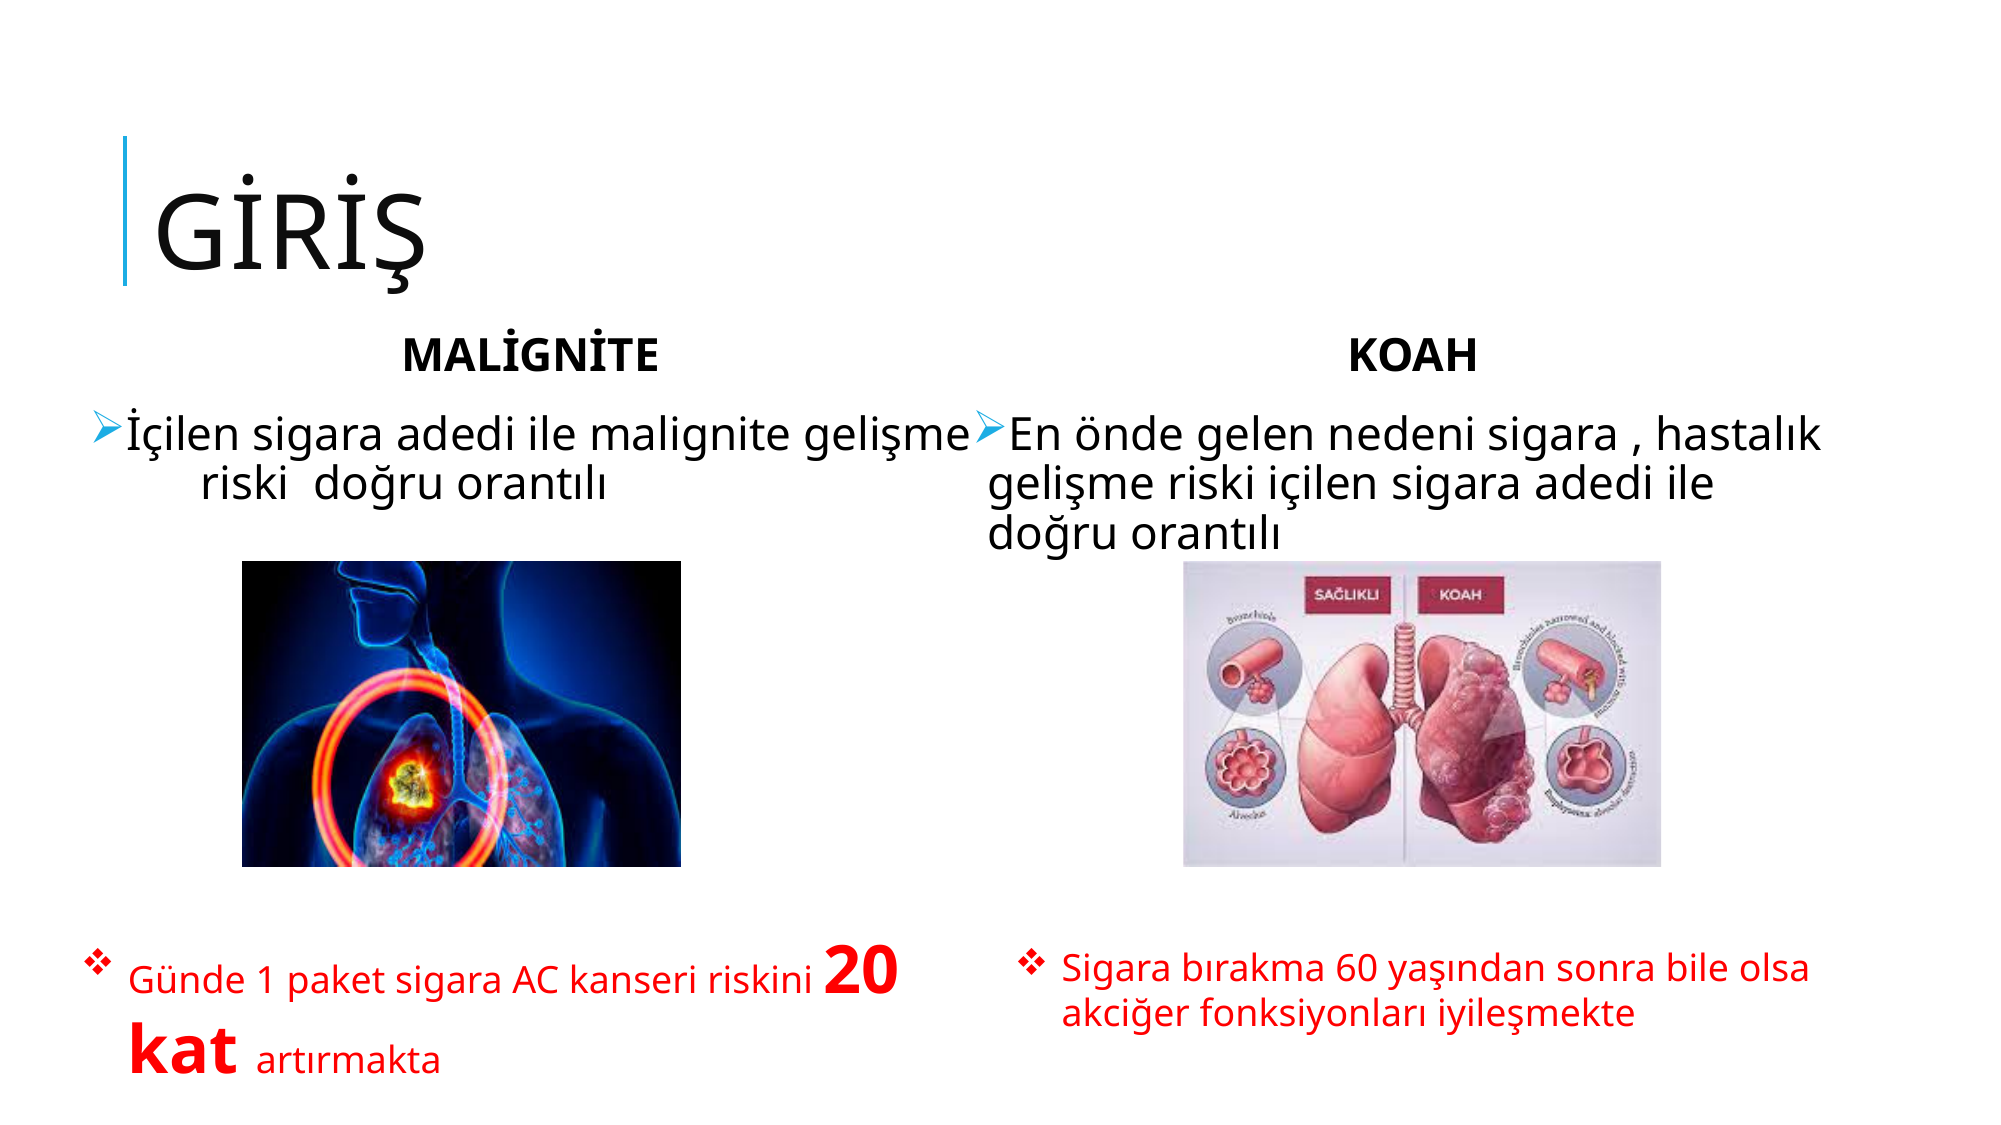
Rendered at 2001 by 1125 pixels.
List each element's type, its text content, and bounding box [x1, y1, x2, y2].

text_box Günde 1 paket sigara AC kanseri riskini 20 kat artırmakta [66, 919, 967, 1094]
title Giriş [137, 130, 1863, 324]
picture [242, 560, 681, 868]
picture [1183, 560, 1662, 868]
list MALİGNİTE İçilen sigara adedi ile malignite gelişme riski doğru orantılı KOAH En önde gelen nedeni sigara , hastalık gelişme riski içilen sigara adedi ile doğru orantılı [82, 324, 1863, 1125]
text_box Sigara bırakma 60 yaşından sonra bile olsa akciğer fonksiyonları iyileşmekte [999, 936, 1897, 1042]
